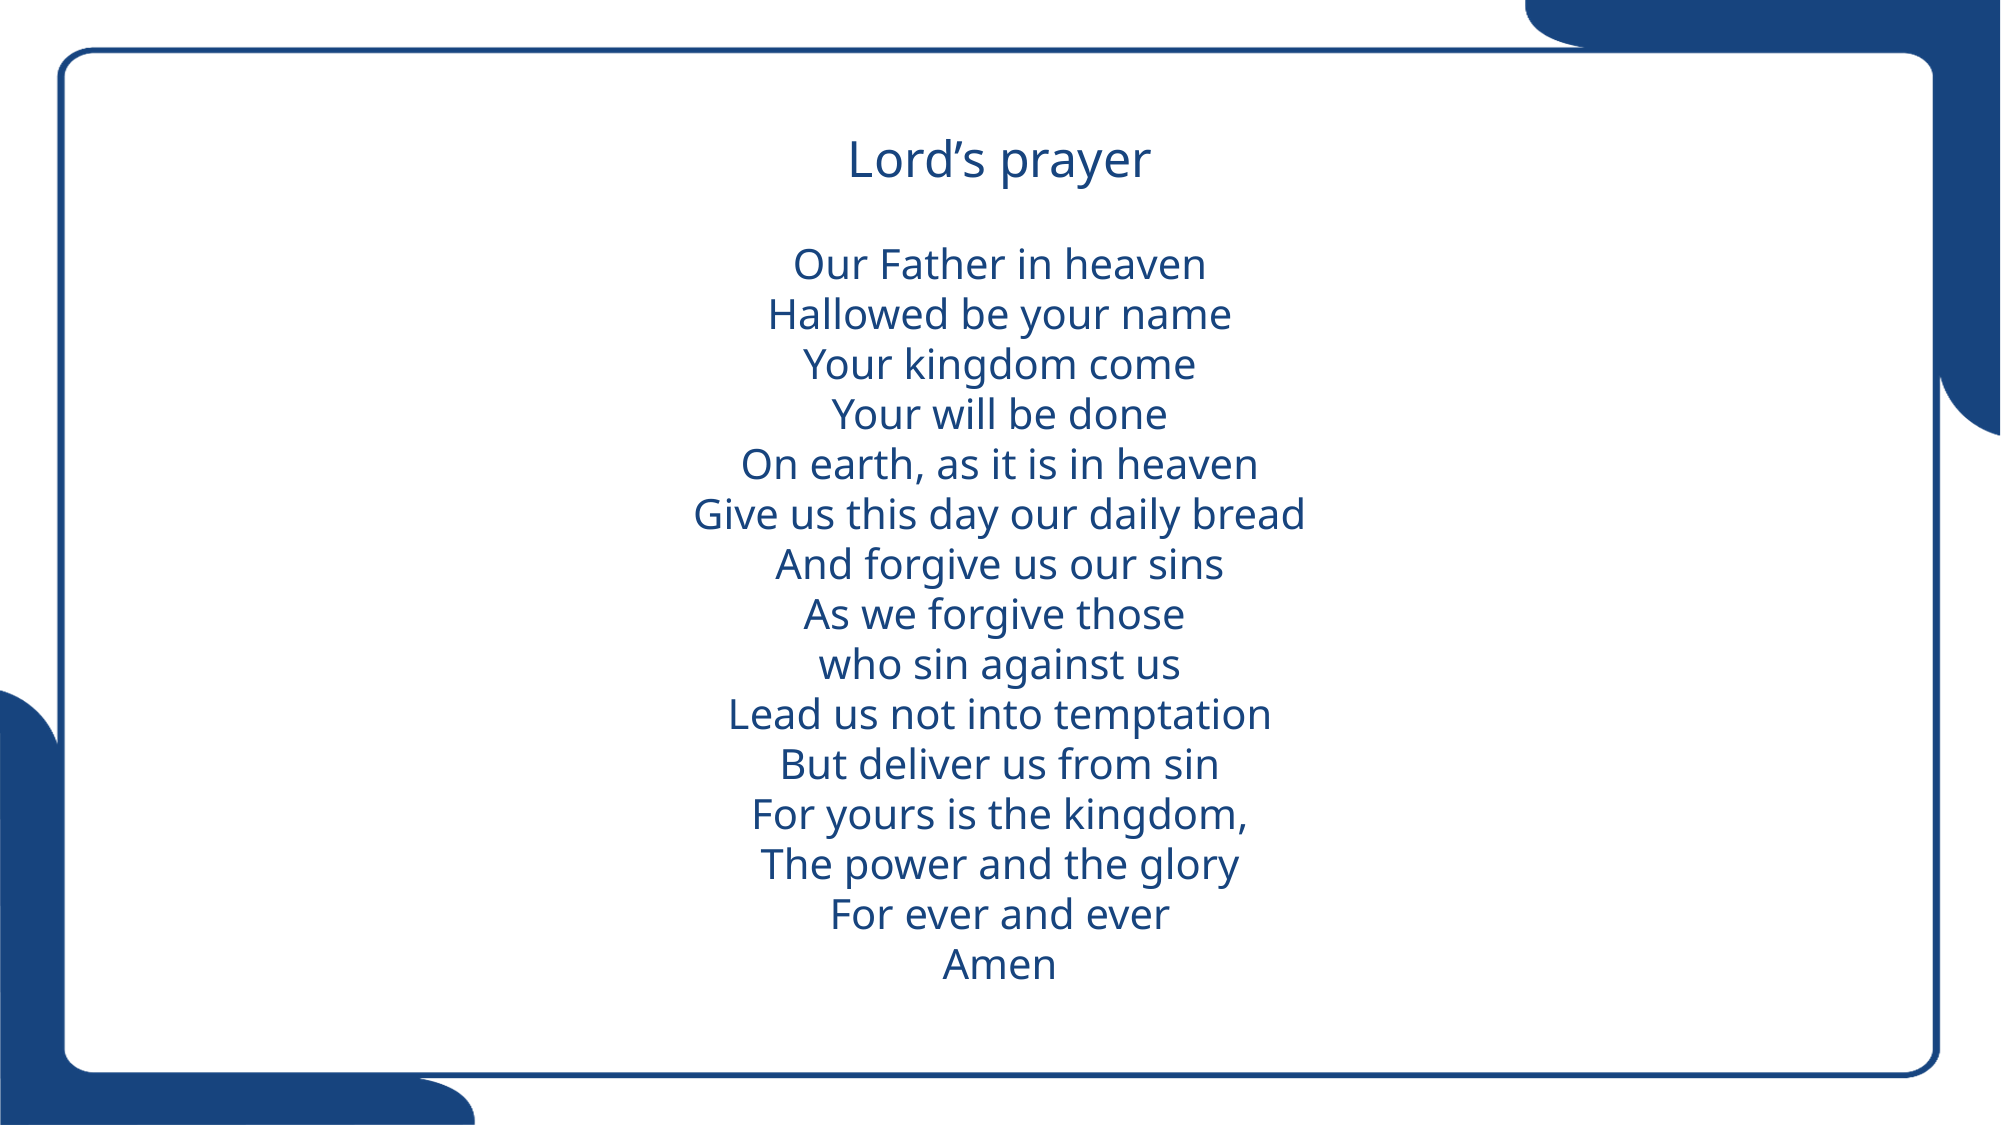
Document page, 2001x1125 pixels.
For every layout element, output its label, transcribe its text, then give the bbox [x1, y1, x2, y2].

picture [0, 0, 2001, 1125]
title Lord’s prayer Our Father in heaven Hallowed be your name Your kingdom come Your will be done On earth, as it is in heaven Give us this day our daily bread And forgive us our sins As we forgive those who sin against us Lead us not into temptation But deliver us from sin For yours is the kingdom, The power and the glory For ever and ever Amen [148, 126, 1852, 1046]
